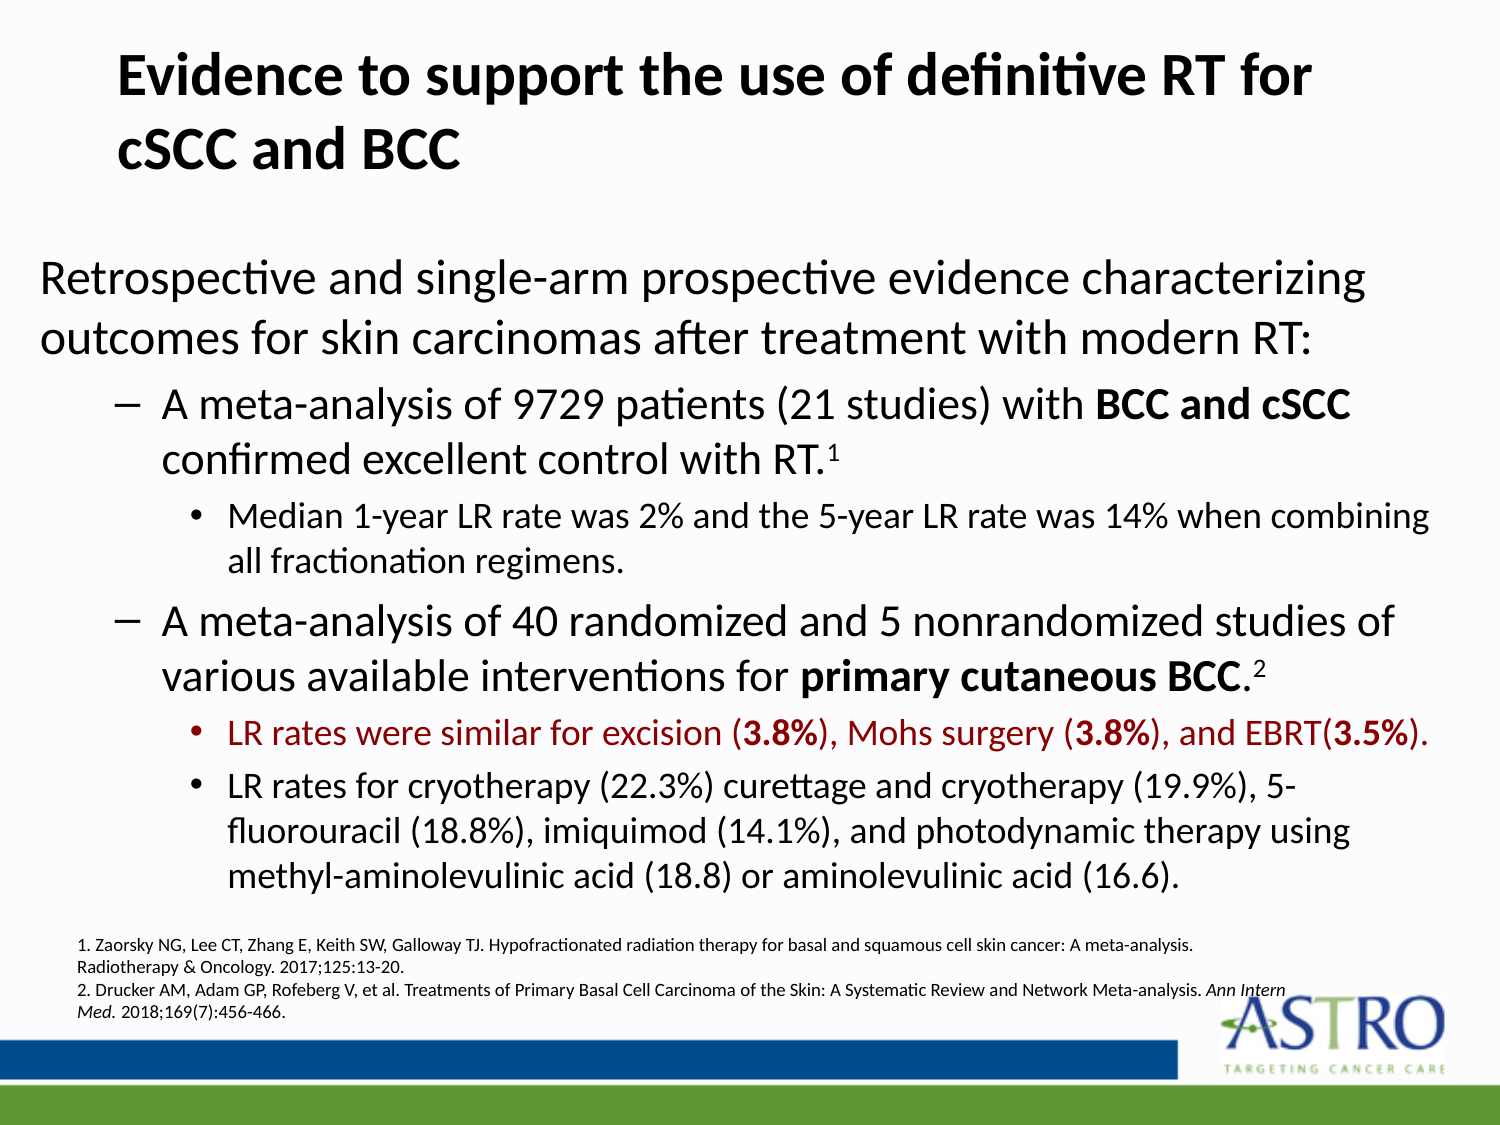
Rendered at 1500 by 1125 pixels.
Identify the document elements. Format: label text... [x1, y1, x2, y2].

list Retrospective and single-arm prospective evidence characterizing outcomes for skin carcinomas after treatment with modern RT: A meta-analysis of 9729 patients (21 studies) with BCC and cSCC confirmed excellent control with RT.1 Median 1-year LR rate was 2% and the 5-year LR rate was 14% when combining all fractionation regimens. A meta-analysis of 40 randomized and 5 nonrandomized studies of various available interventions for primary cutaneous BCC.2 LR rates were similar for excision (3.8%), Mohs surgery (3.8%), and EBRT(3.5%). LR rates for cryotherapy (22.3%) curettage and cryotherapy (19.9%), 5-fluorouracil (18.8%), imiquimod (14.1%), and photodynamic therapy using methyl-aminolevulinic acid (18.8) or aminolevulinic acid (16.6). [24, 237, 1475, 753]
title Evidence to support the use of definitive RT for cSCC and BCC [103, 26, 1397, 191]
text_box 1. Zaorsky NG, Lee CT, Zhang E, Keith SW, Galloway TJ. Hypofractionated radiation therapy for basal and squamous cell skin cancer: A meta-analysis. Radiotherapy & Oncology. 2017;125:13-20. 2. Drucker AM, Adam GP, Rofeberg V, et al. Treatments of Primary Basal Cell Carcinoma of the Skin: A Systematic Review and Network Meta-analysis. Ann Intern Med. 2018;169(7):456-466. [62, 924, 1313, 1030]
picture [0, 0, 1500, 1125]
